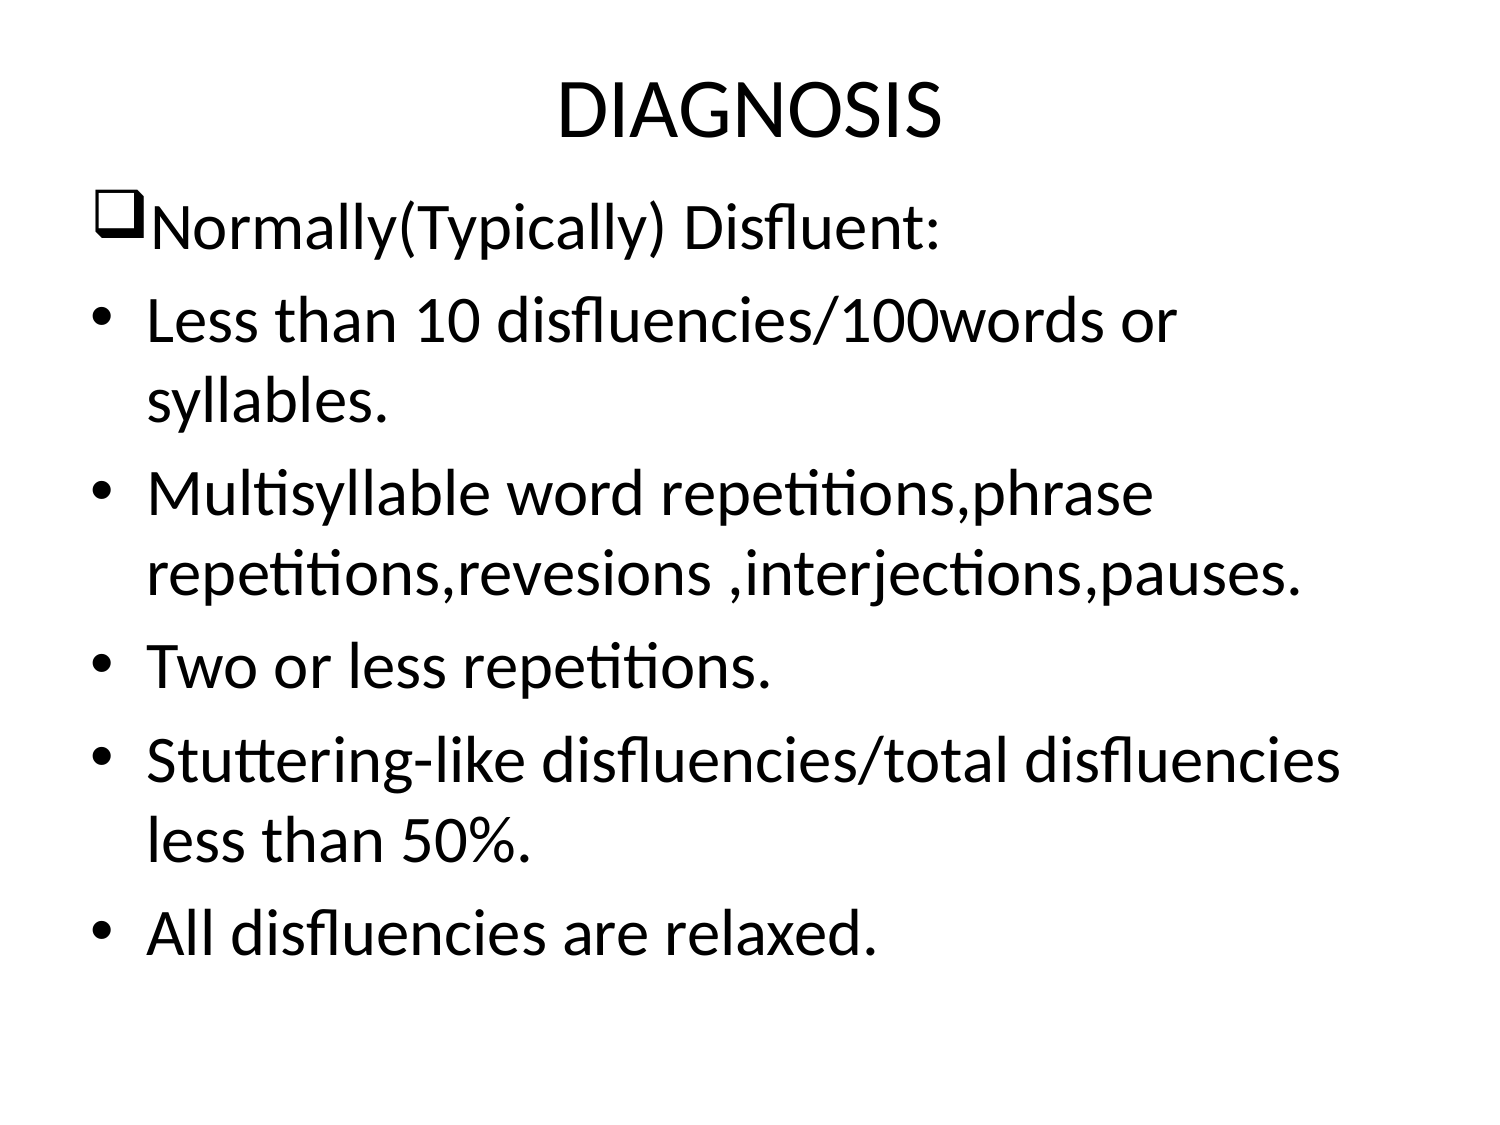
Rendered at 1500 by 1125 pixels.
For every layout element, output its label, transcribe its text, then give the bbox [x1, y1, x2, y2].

list Normally(Typically) Disfluent: Less than 10 disfluencies/100words or syllables. Multisyllable word repetitions,phrase repetitions,revesions ,interjections,pauses. Two or less repetitions. Stuttering-like disfluencies/total disfluencies less than 50%. All disfluencies are relaxed. [75, 174, 1425, 1113]
title DIAGNOSIS [75, 45, 1425, 163]
